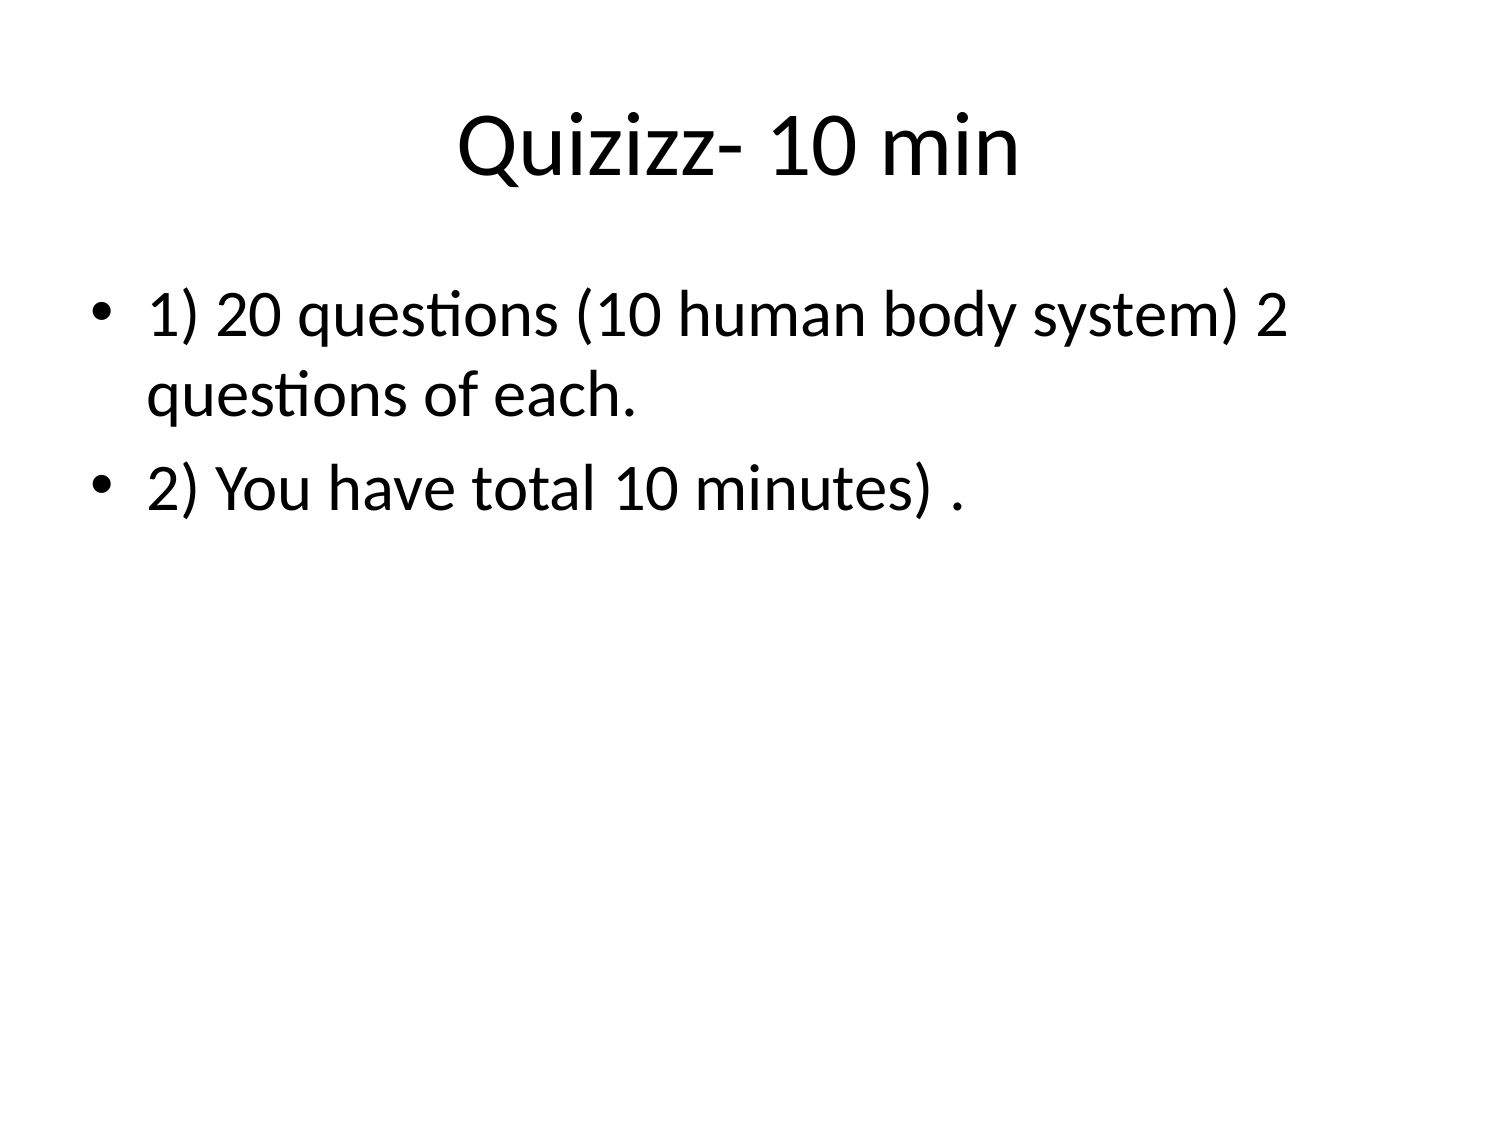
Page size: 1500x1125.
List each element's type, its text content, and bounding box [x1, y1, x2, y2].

title Quizizz- 10 min [75, 45, 1425, 233]
list 1) 20 questions (10 human body system) 2 questions of each. 2) You have total 10 minutes) . [75, 262, 1425, 1005]
